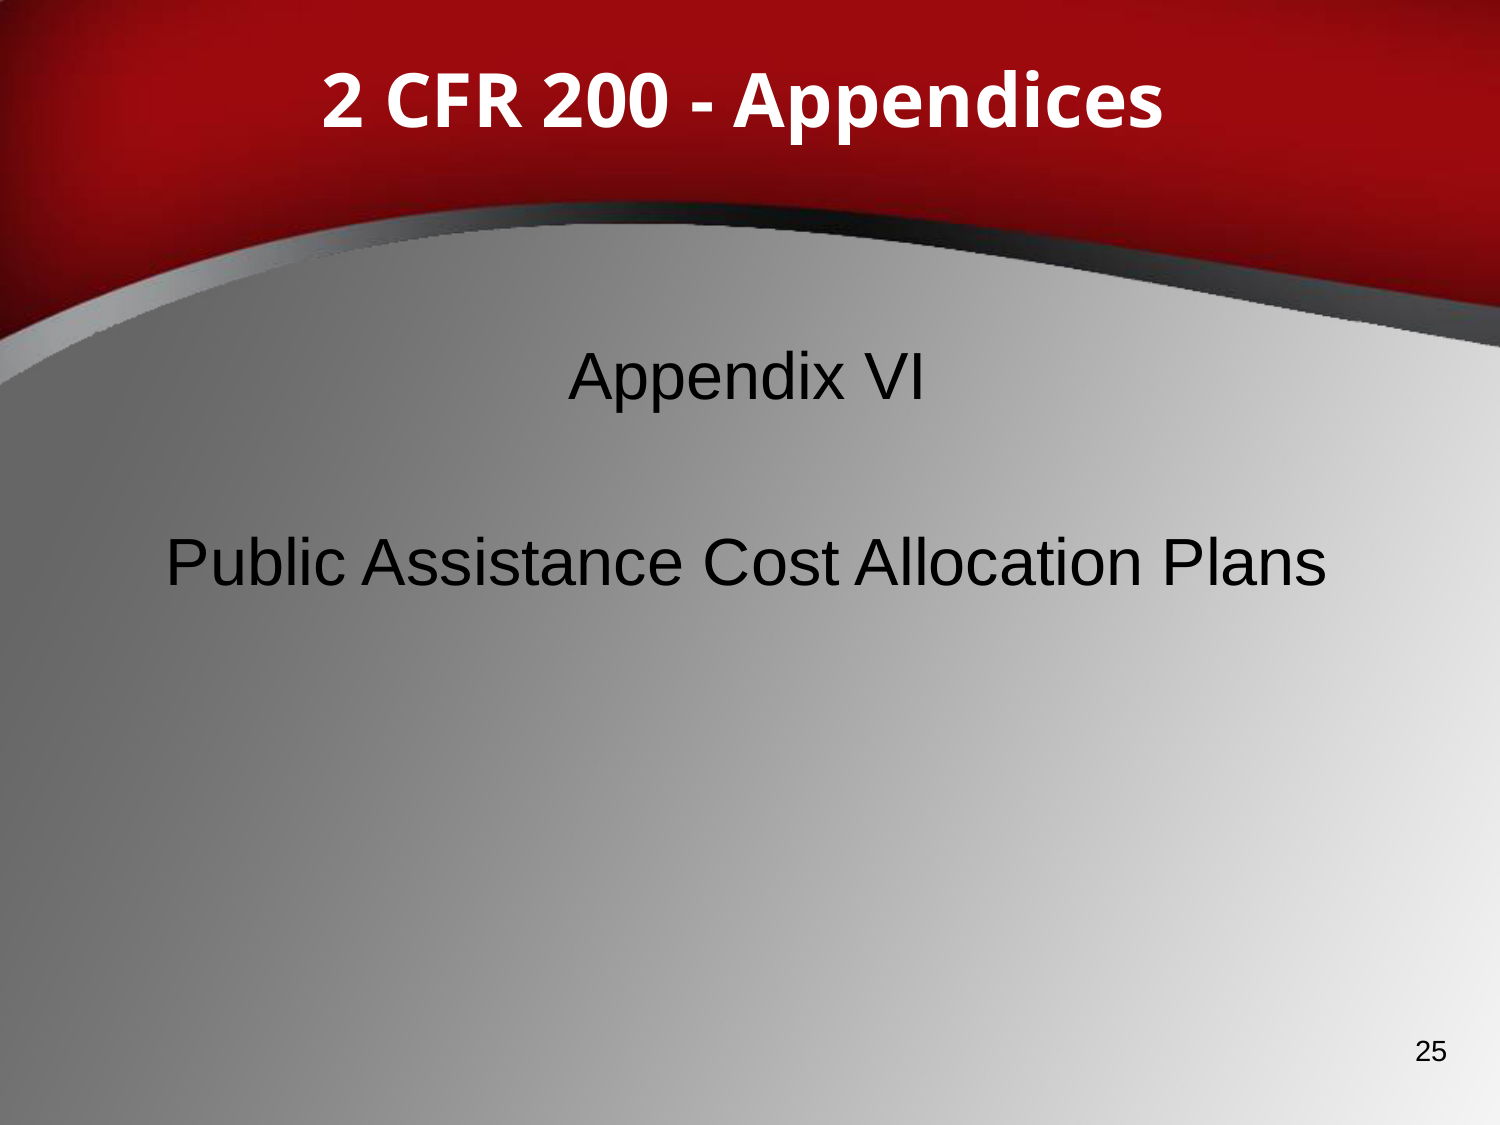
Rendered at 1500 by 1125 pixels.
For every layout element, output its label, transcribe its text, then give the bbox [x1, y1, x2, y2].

title 2 CFR 200 - Appendices [37, 12, 1450, 183]
picture [0, 0, 1500, 1125]
slide_number 25 [1112, 1024, 1463, 1103]
list Appendix VI Public Assistance Cost Allocation Plans [122, 324, 1373, 1023]
